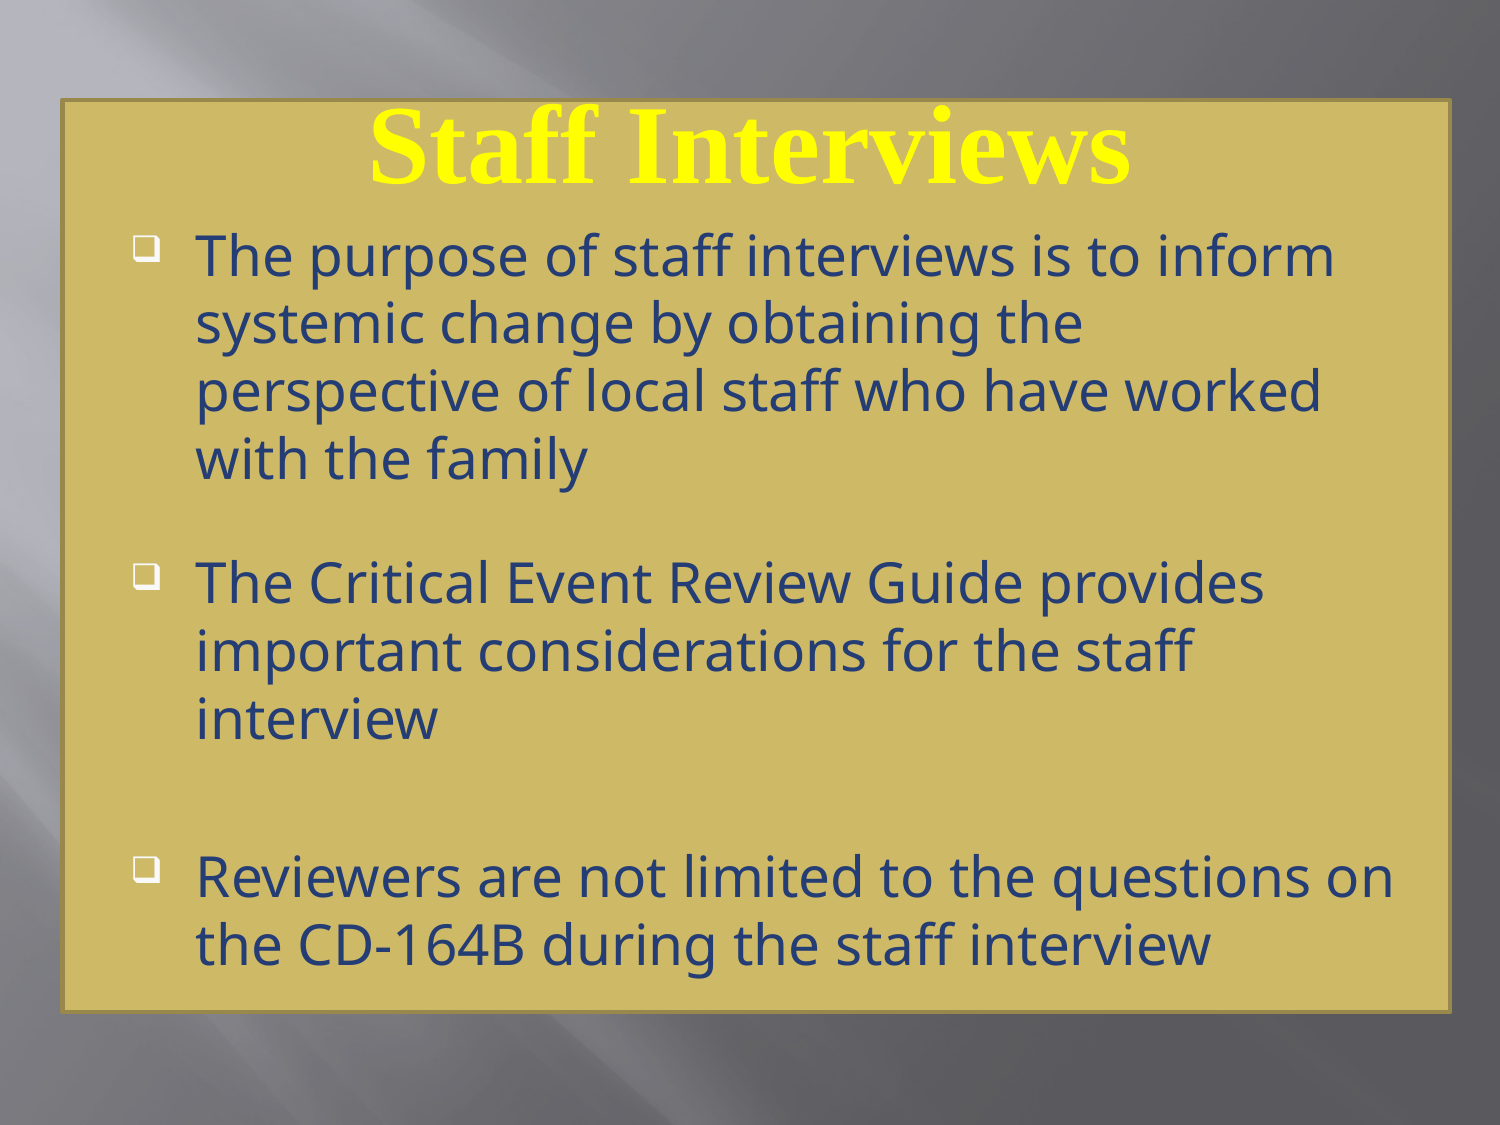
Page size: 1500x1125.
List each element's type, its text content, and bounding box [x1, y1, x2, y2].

text_box [60, 98, 1452, 1014]
title Staff Interviews [75, 45, 1425, 233]
list The purpose of staff interviews is to inform systemic change by obtaining the perspective of local staff who have worked with the family The Critical Event Review Guide provides important considerations for the staff interview Reviewers are not limited to the questions on the CD-164B during the staff interview [93, 212, 1419, 985]
